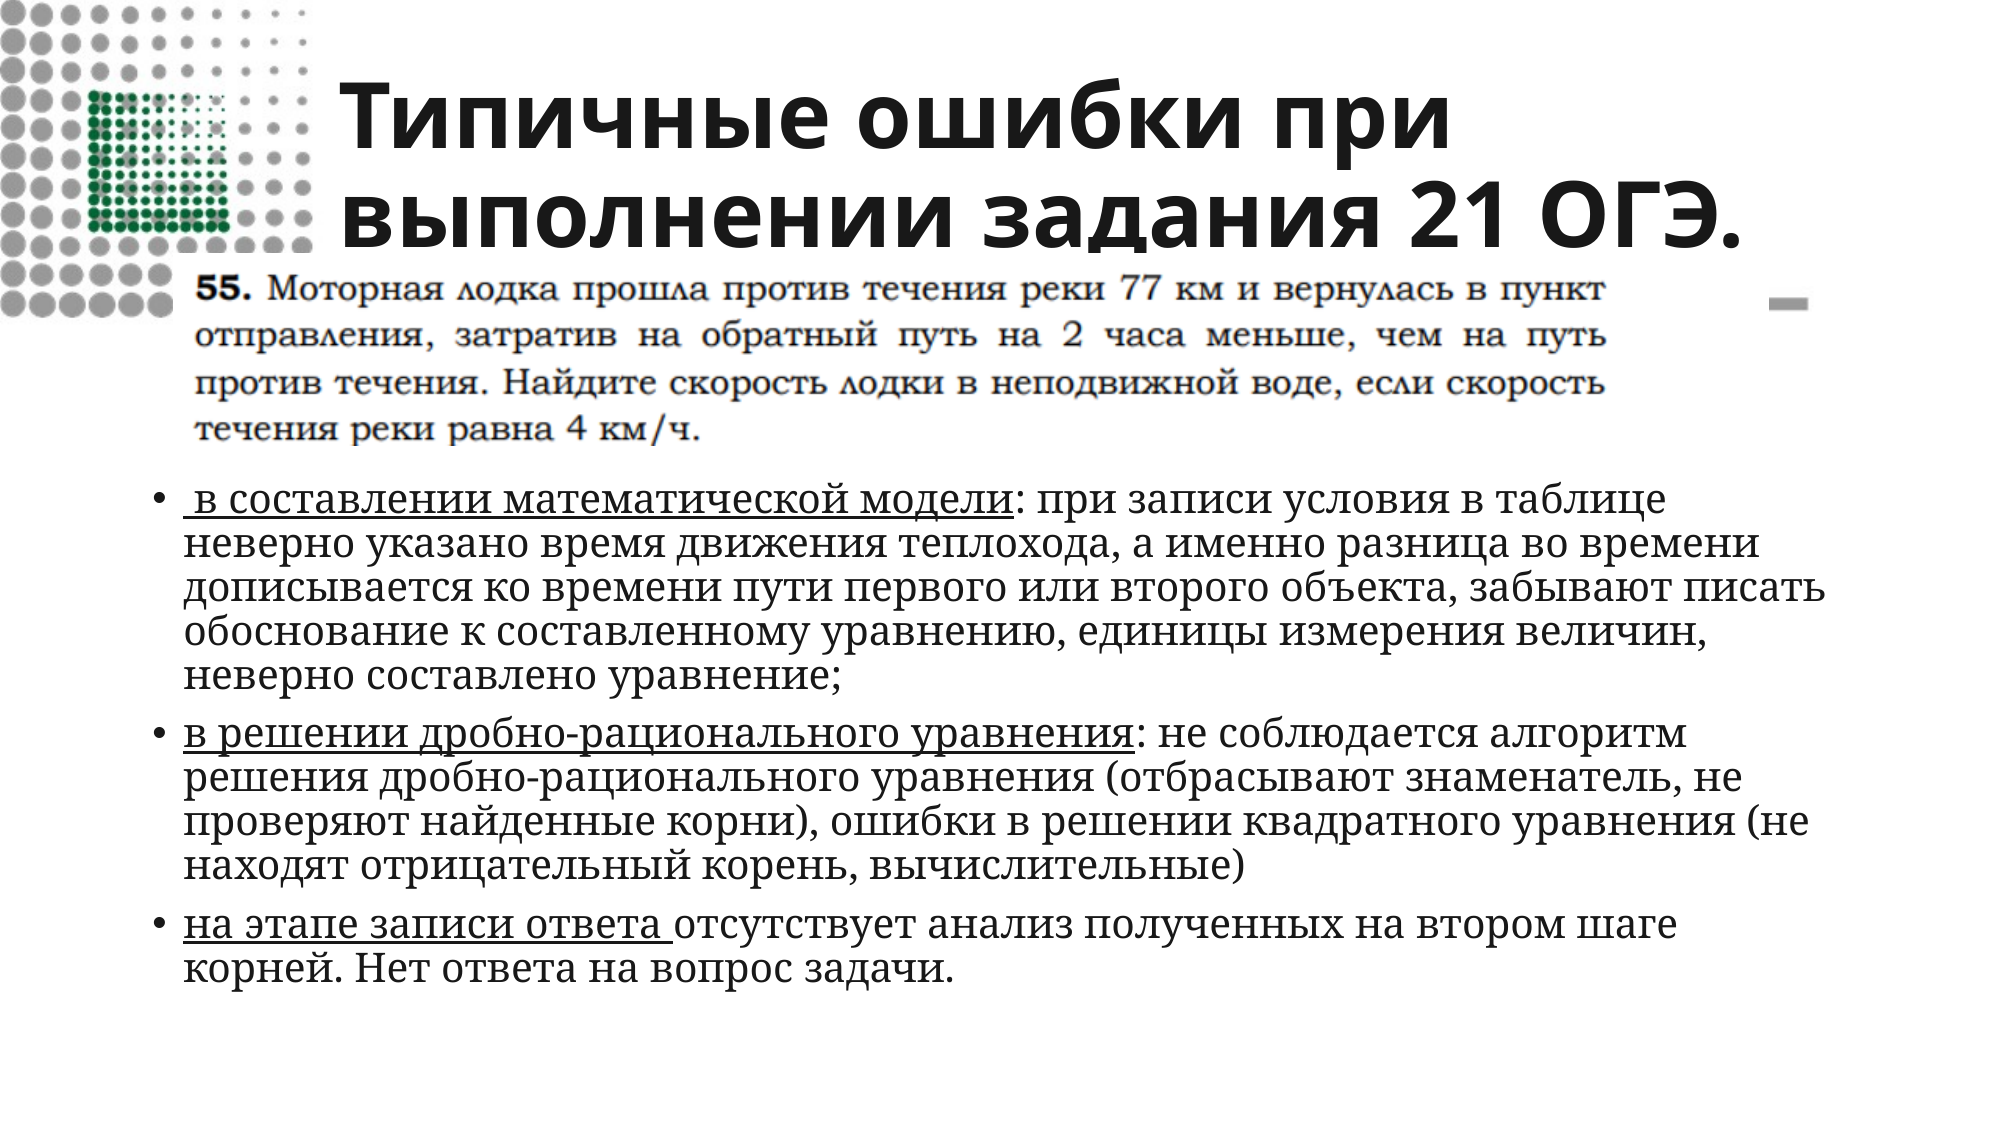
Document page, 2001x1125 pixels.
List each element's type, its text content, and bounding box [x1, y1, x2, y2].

list в составлении математической модели: при записи условия в таблице неверно указано время движения теплохода, а именно разница во времени дописывается ко времени пути первого или второго объекта, забывают писать обоснование к составленному уравнению, единицы измерения величин, неверно составлено уравнение; в решении дробно-рационального уравнения: не соблюдается алгоритм решения дробно-рационального уравнения (отбрасывают знаменатель, не проверяют найденные корни), ошибки в решении квадратного уравнения (не находят отрицательный корень, вычислительные) на этапе записи ответа отсутствует анализ полученных на втором шаге корней. Нет ответа на вопрос задачи. [137, 470, 1863, 1014]
title Типичные ошибки при выполнении задания 21 ОГЭ. [323, 59, 1947, 278]
picture [0, 0, 2001, 1125]
